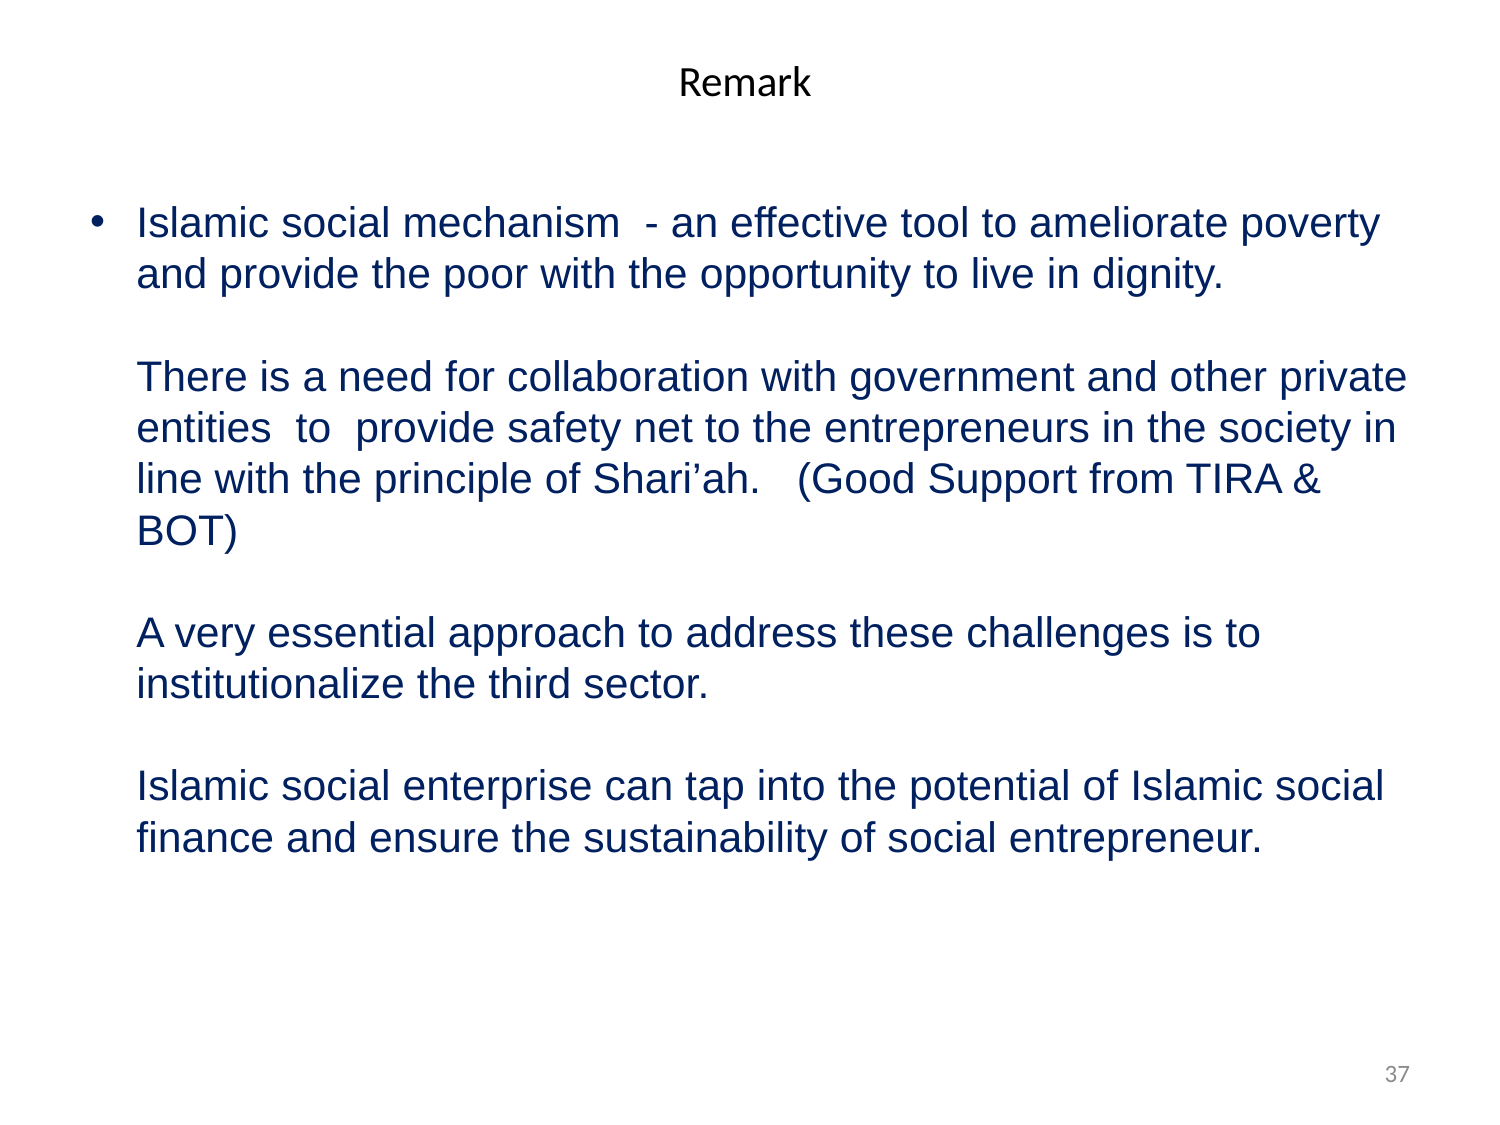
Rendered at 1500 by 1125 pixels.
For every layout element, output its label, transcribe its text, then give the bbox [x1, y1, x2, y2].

list Islamic social mechanism - an effective tool to ameliorate poverty and provide the poor with the opportunity to live in dignity. There is a need for collaboration with government and other private entities to provide safety net to the entrepreneurs in the society in line with the principle of Shari’ah. (Good Support from TIRA & BOT) A very essential approach to address these challenges is to institutionalize the third sector. Islamic social enterprise can tap into the potential of Islamic social finance and ensure the sustainability of social entrepreneur. [75, 187, 1425, 1005]
title Remark [75, 45, 1425, 113]
slide_number 37 [1074, 1042, 1425, 1103]
